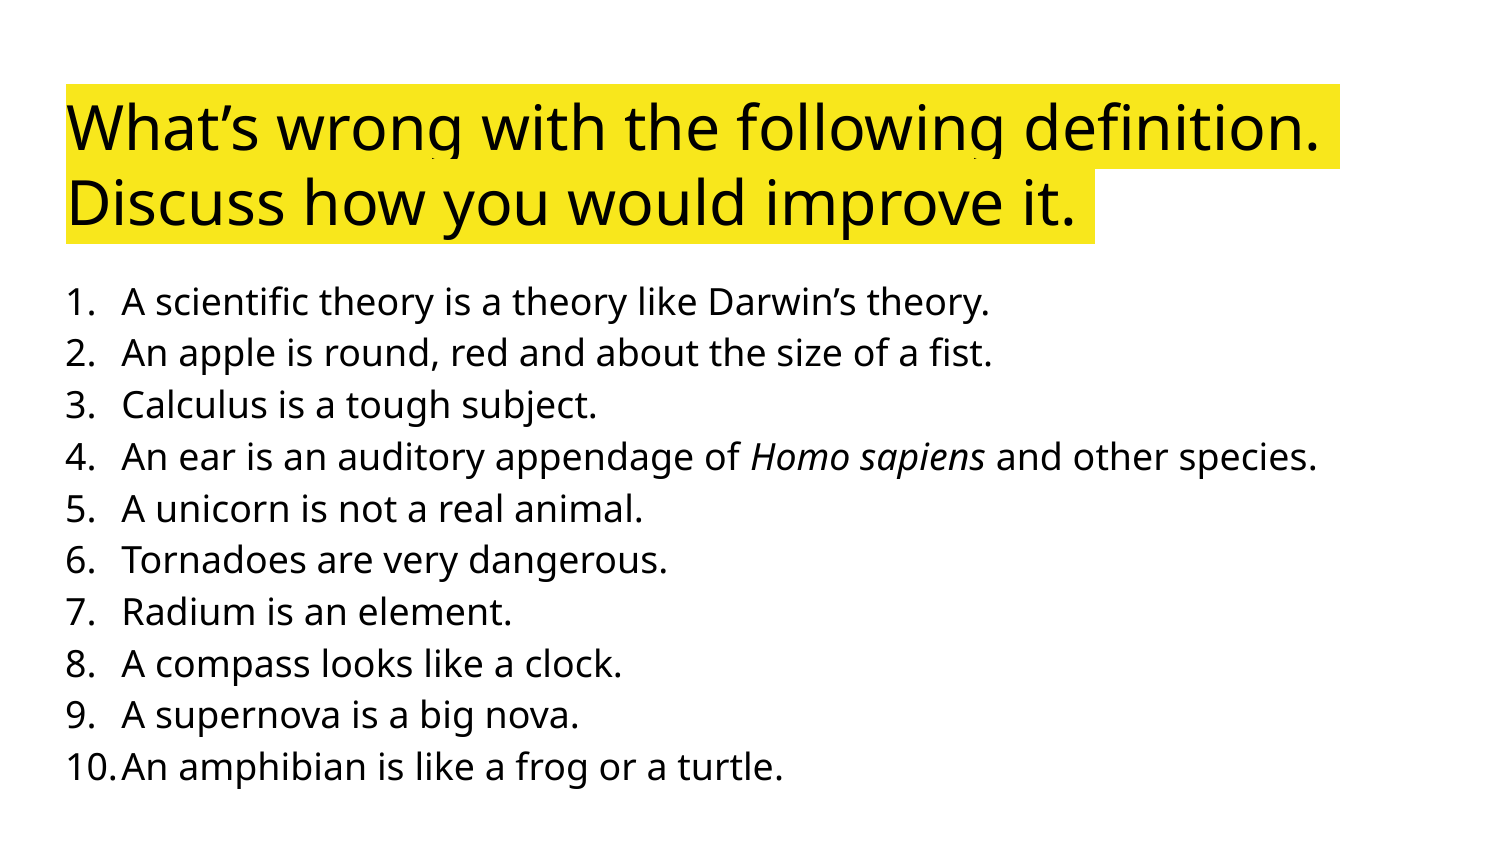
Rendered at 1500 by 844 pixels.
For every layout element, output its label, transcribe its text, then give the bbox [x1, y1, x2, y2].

list A scientific theory is a theory like Darwin’s theory. An apple is round, red and about the size of a fist. Calculus is a tough subject. An ear is an auditory appendage of Homo sapiens and other species. A unicorn is not a real animal. Tornadoes are very dangerous. Radium is an element. A compass looks like a clock. A supernova is a big nova. An amphibian is like a frog or a turtle. [31, 255, 1430, 766]
title What’s wrong with the following definition. Discuss how you would improve it. [51, 72, 1449, 237]
